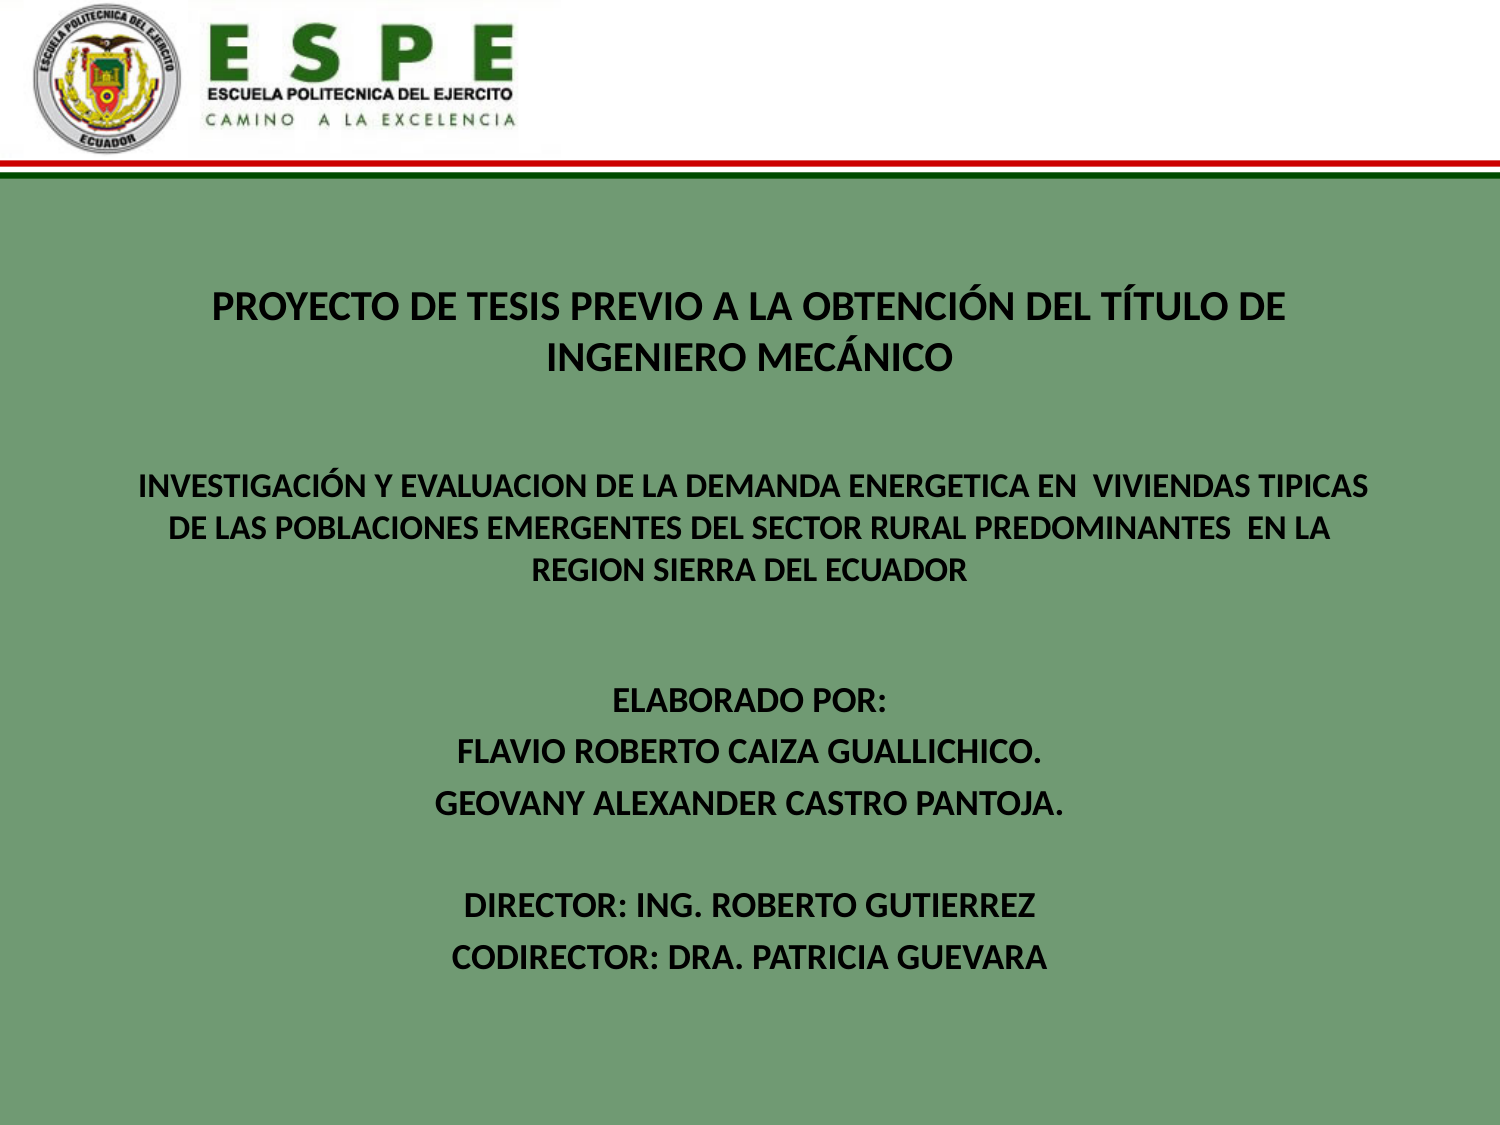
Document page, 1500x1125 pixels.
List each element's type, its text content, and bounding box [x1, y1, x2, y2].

picture [0, 0, 561, 158]
title PROYECTO DE TESIS PREVIO A LA OBTENCIÓN DEL TÍTULO DE INGENIERO MECÁNICO INVESTIGACIÓN Y EVALUACION DE LA DEMANDA ENERGETICA EN VIVIENDAS TIPICAS DE LAS POBLACIONES EMERGENTES DEL SECTOR RURAL PREDOMINANTES EN LA REGION SIERRA DEL ECUADOR [112, 269, 1388, 680]
subtitle ELABORADO POR: FLAVIO ROBERTO CAIZA GUALLICHICO. GEOVANY ALEXANDER CASTRO PANTOJA. DIRECTOR: ING. ROBERTO GUTIERREZ CODIRECTOR: DRA. PATRICIA GUEVARA [225, 667, 1275, 985]
